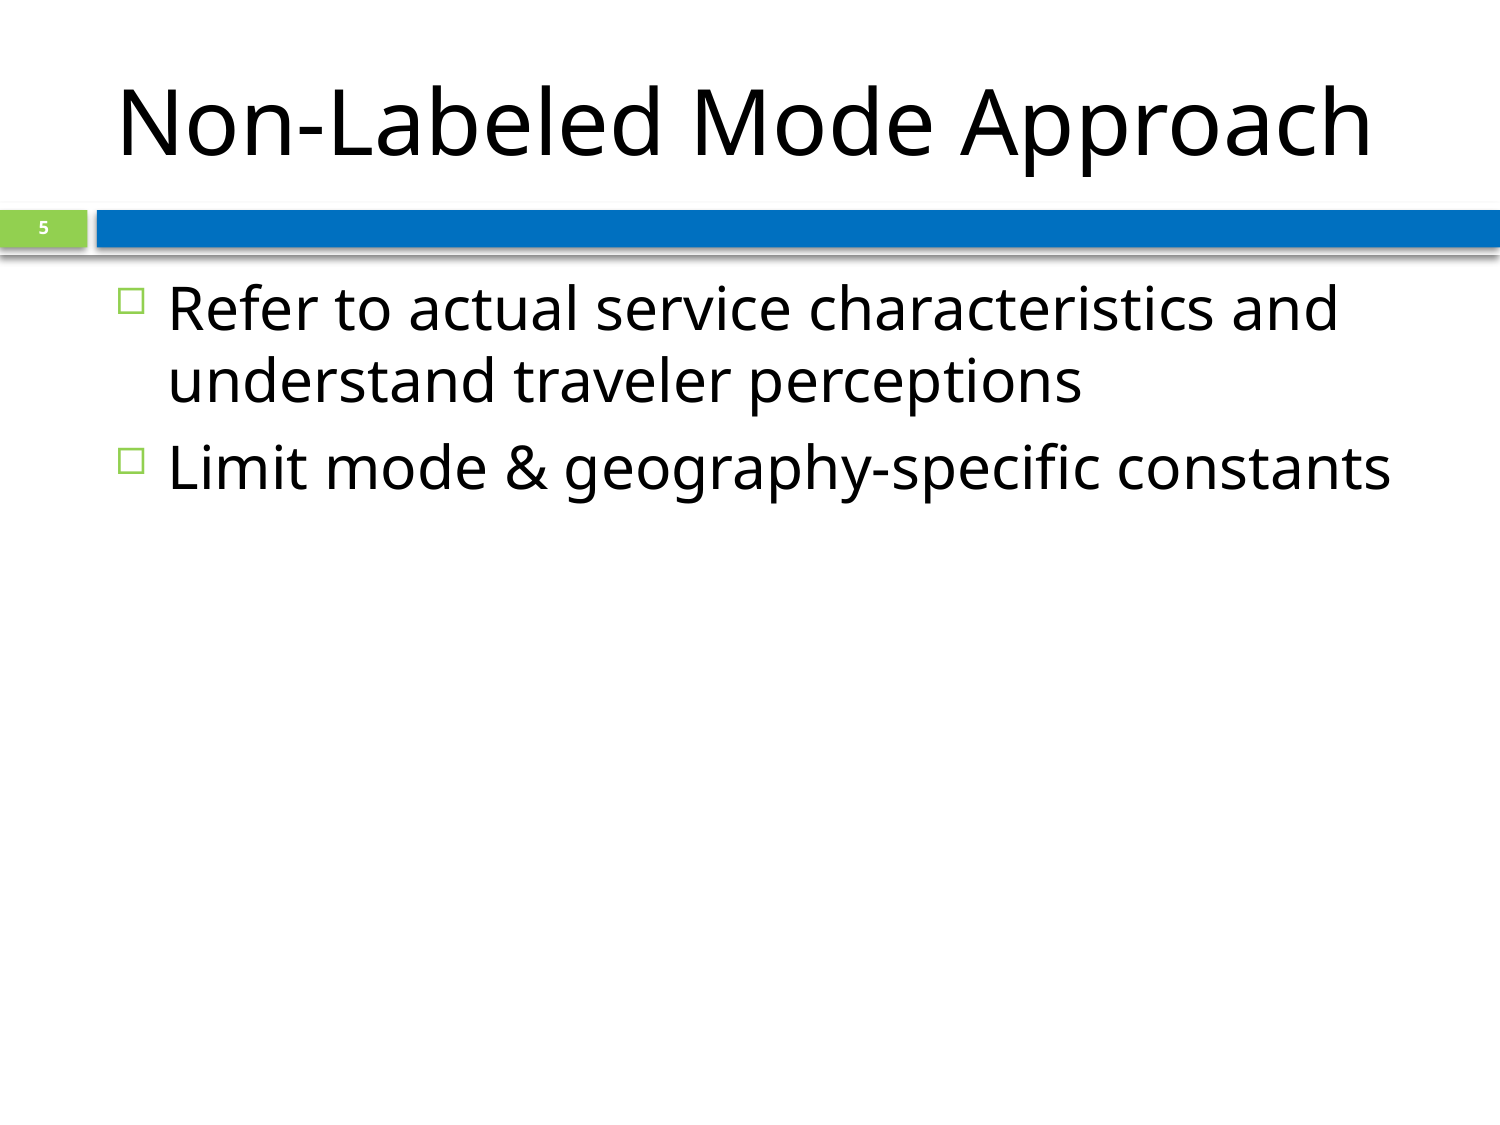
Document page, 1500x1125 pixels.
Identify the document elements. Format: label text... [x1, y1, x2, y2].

list Refer to actual service characteristics and understand traveler perceptions Limit mode & geography-specific constants [100, 262, 1438, 1000]
slide_number 5 [0, 208, 88, 249]
title Non-Labeled Mode Approach [100, 37, 1438, 200]
